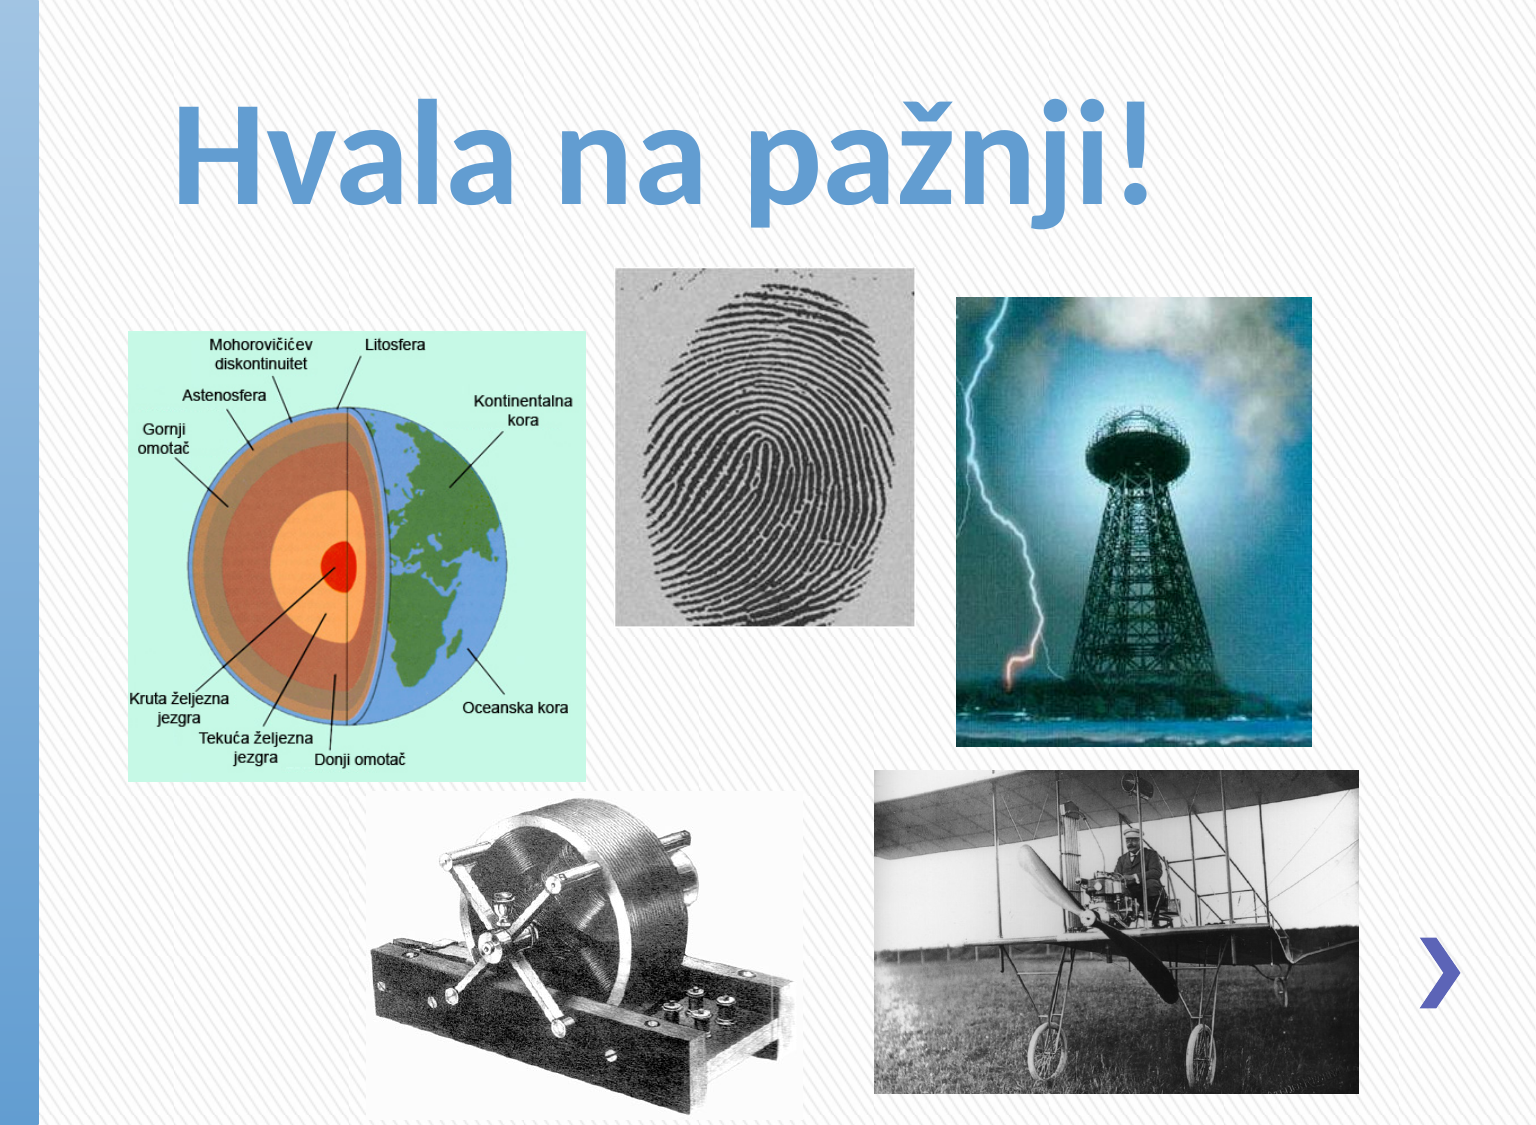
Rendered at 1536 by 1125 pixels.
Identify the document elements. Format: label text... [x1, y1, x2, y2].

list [128, 330, 586, 782]
title Hvala na pažnji! [156, 54, 1373, 243]
picture [1302, 560, 1309, 568]
picture [956, 297, 1312, 748]
picture [365, 791, 804, 1120]
picture [873, 770, 1359, 1095]
picture [613, 266, 916, 628]
